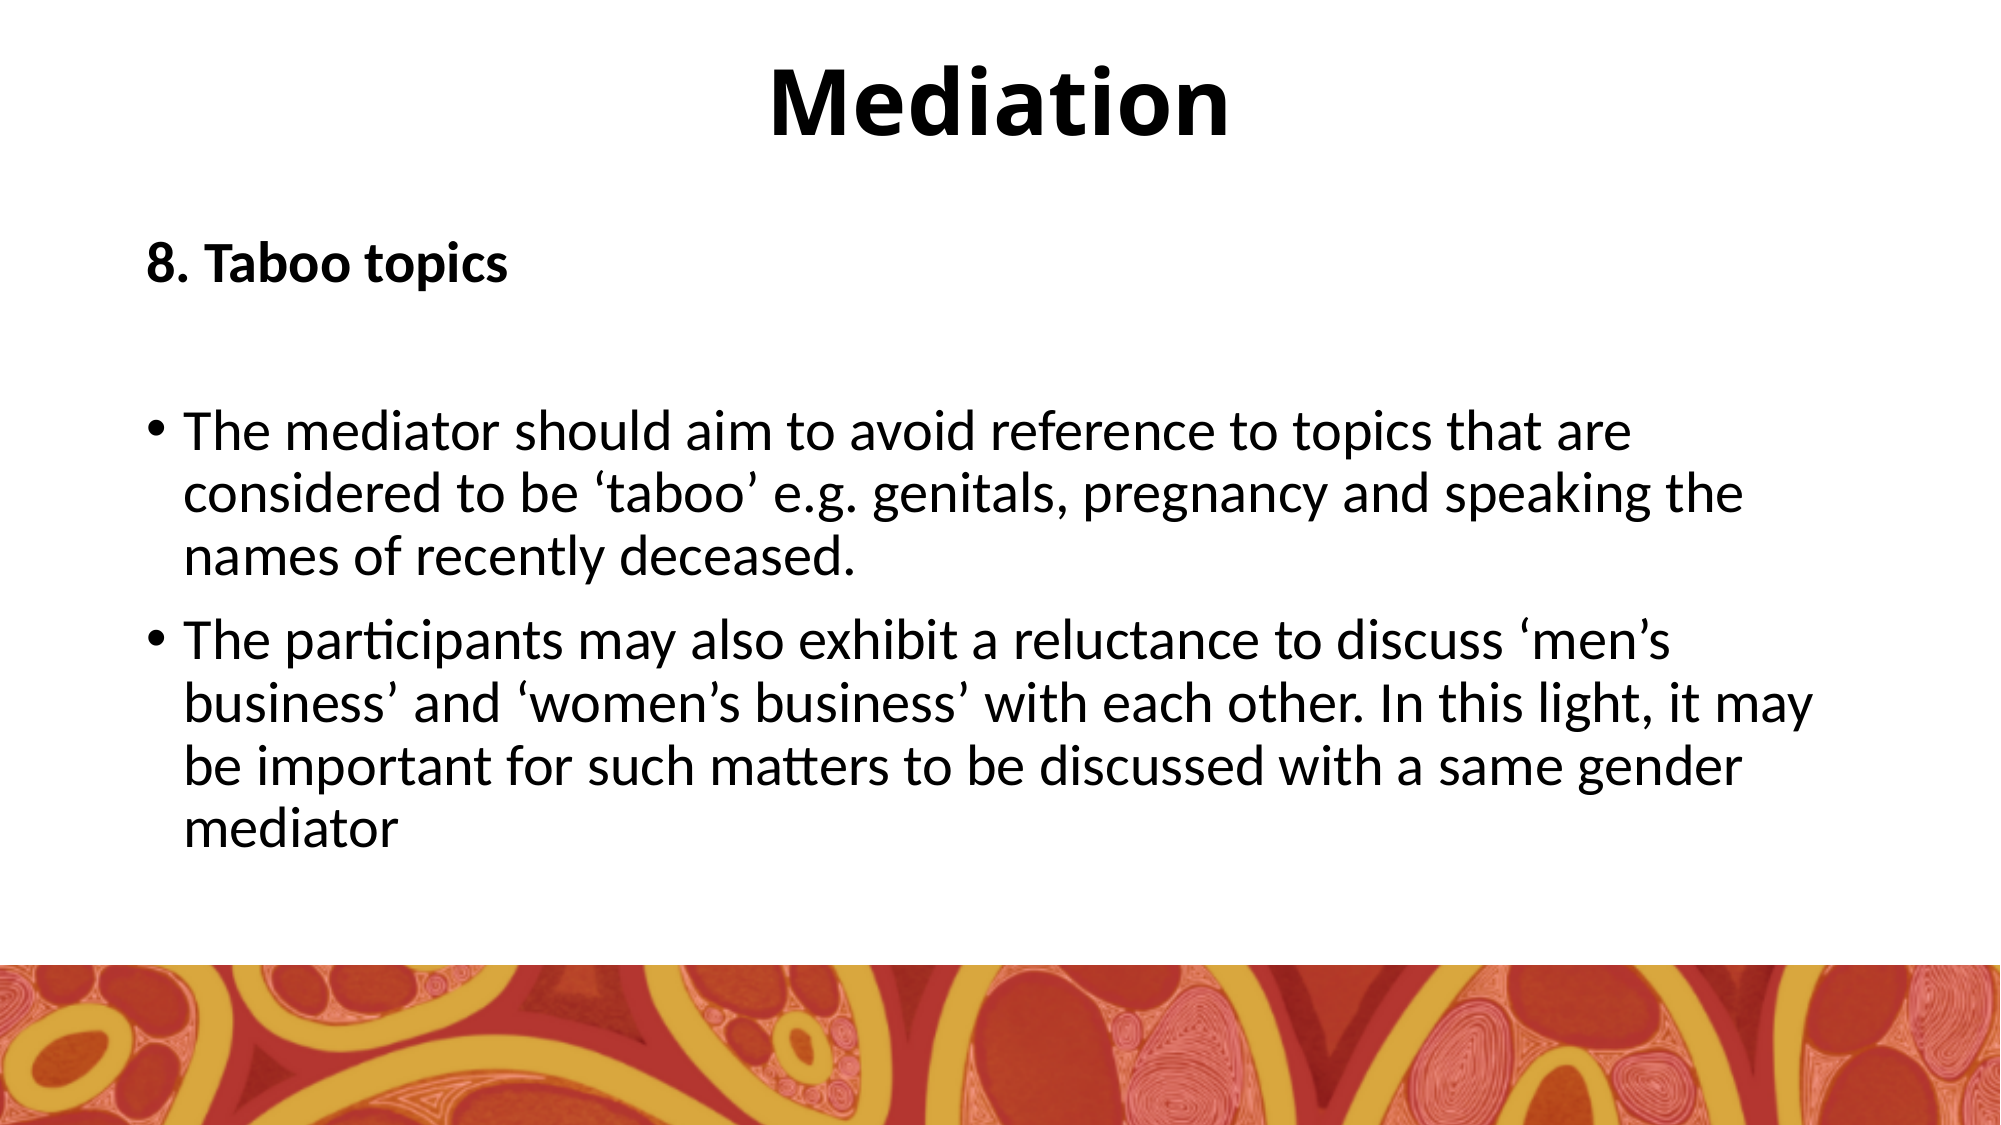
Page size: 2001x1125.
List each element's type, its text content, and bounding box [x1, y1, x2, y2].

list 8. Taboo topics The mediator should aim to avoid reference to topics that are considered to be ‘taboo’ e.g. genitals, pregnancy and speaking the names of recently deceased. The participants may also exhibit a reluctance to discuss ‘men’s business’ and ‘women’s business’ with each other. In this light, it may be important for such matters to be discussed with a same gender mediator [131, 224, 1856, 965]
picture [0, 965, 2000, 1125]
title Mediation [137, 29, 1863, 183]
